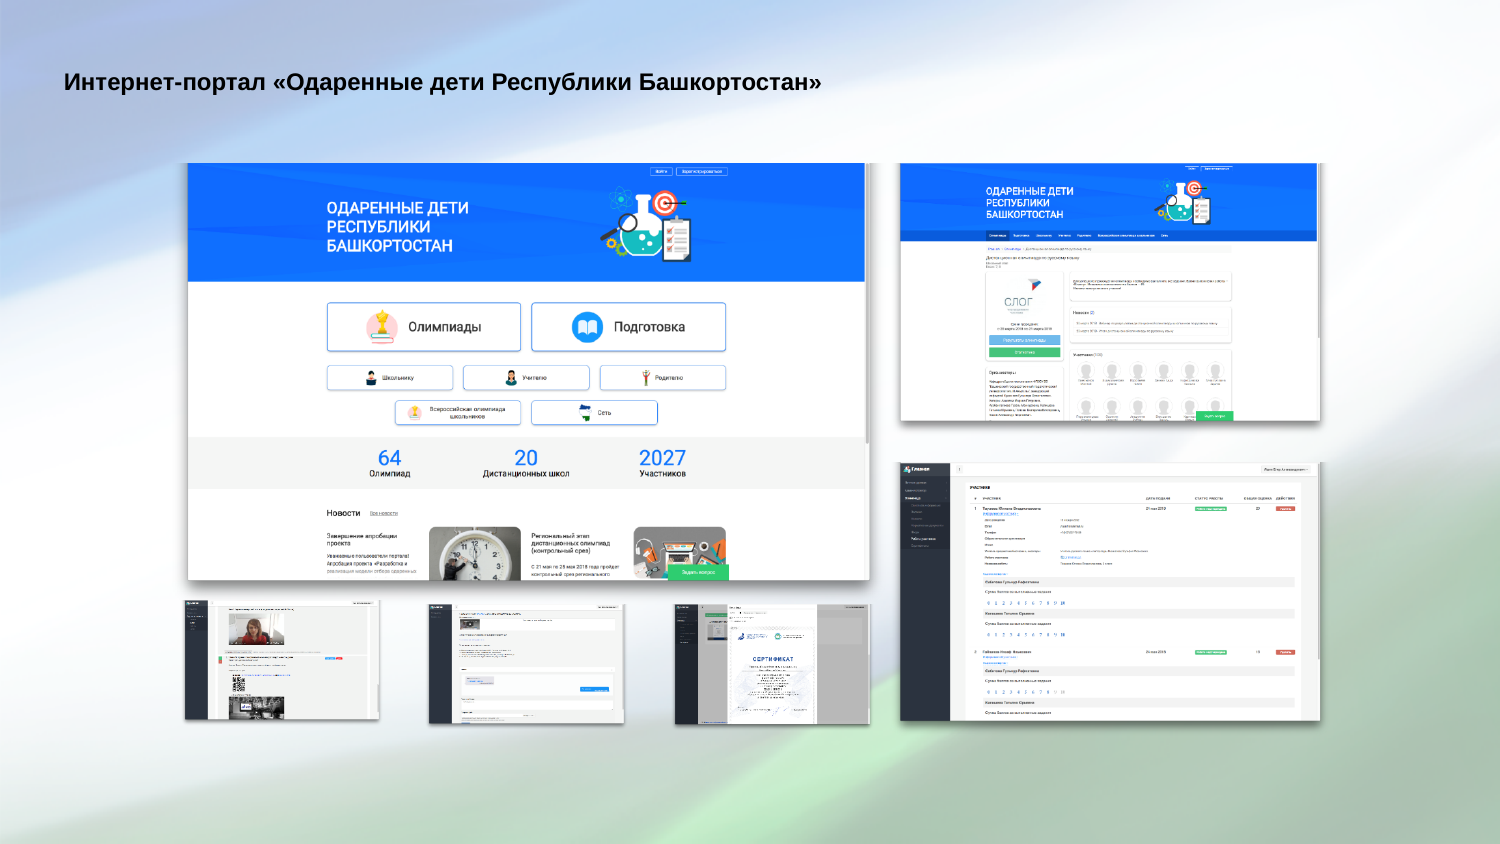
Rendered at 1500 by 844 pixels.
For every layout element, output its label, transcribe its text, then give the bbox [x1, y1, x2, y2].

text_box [167, 163, 1332, 738]
title Интернет-портал «Одаренные дети Республики Башкортостан» [43, 56, 1338, 109]
picture [0, 0, 1500, 844]
